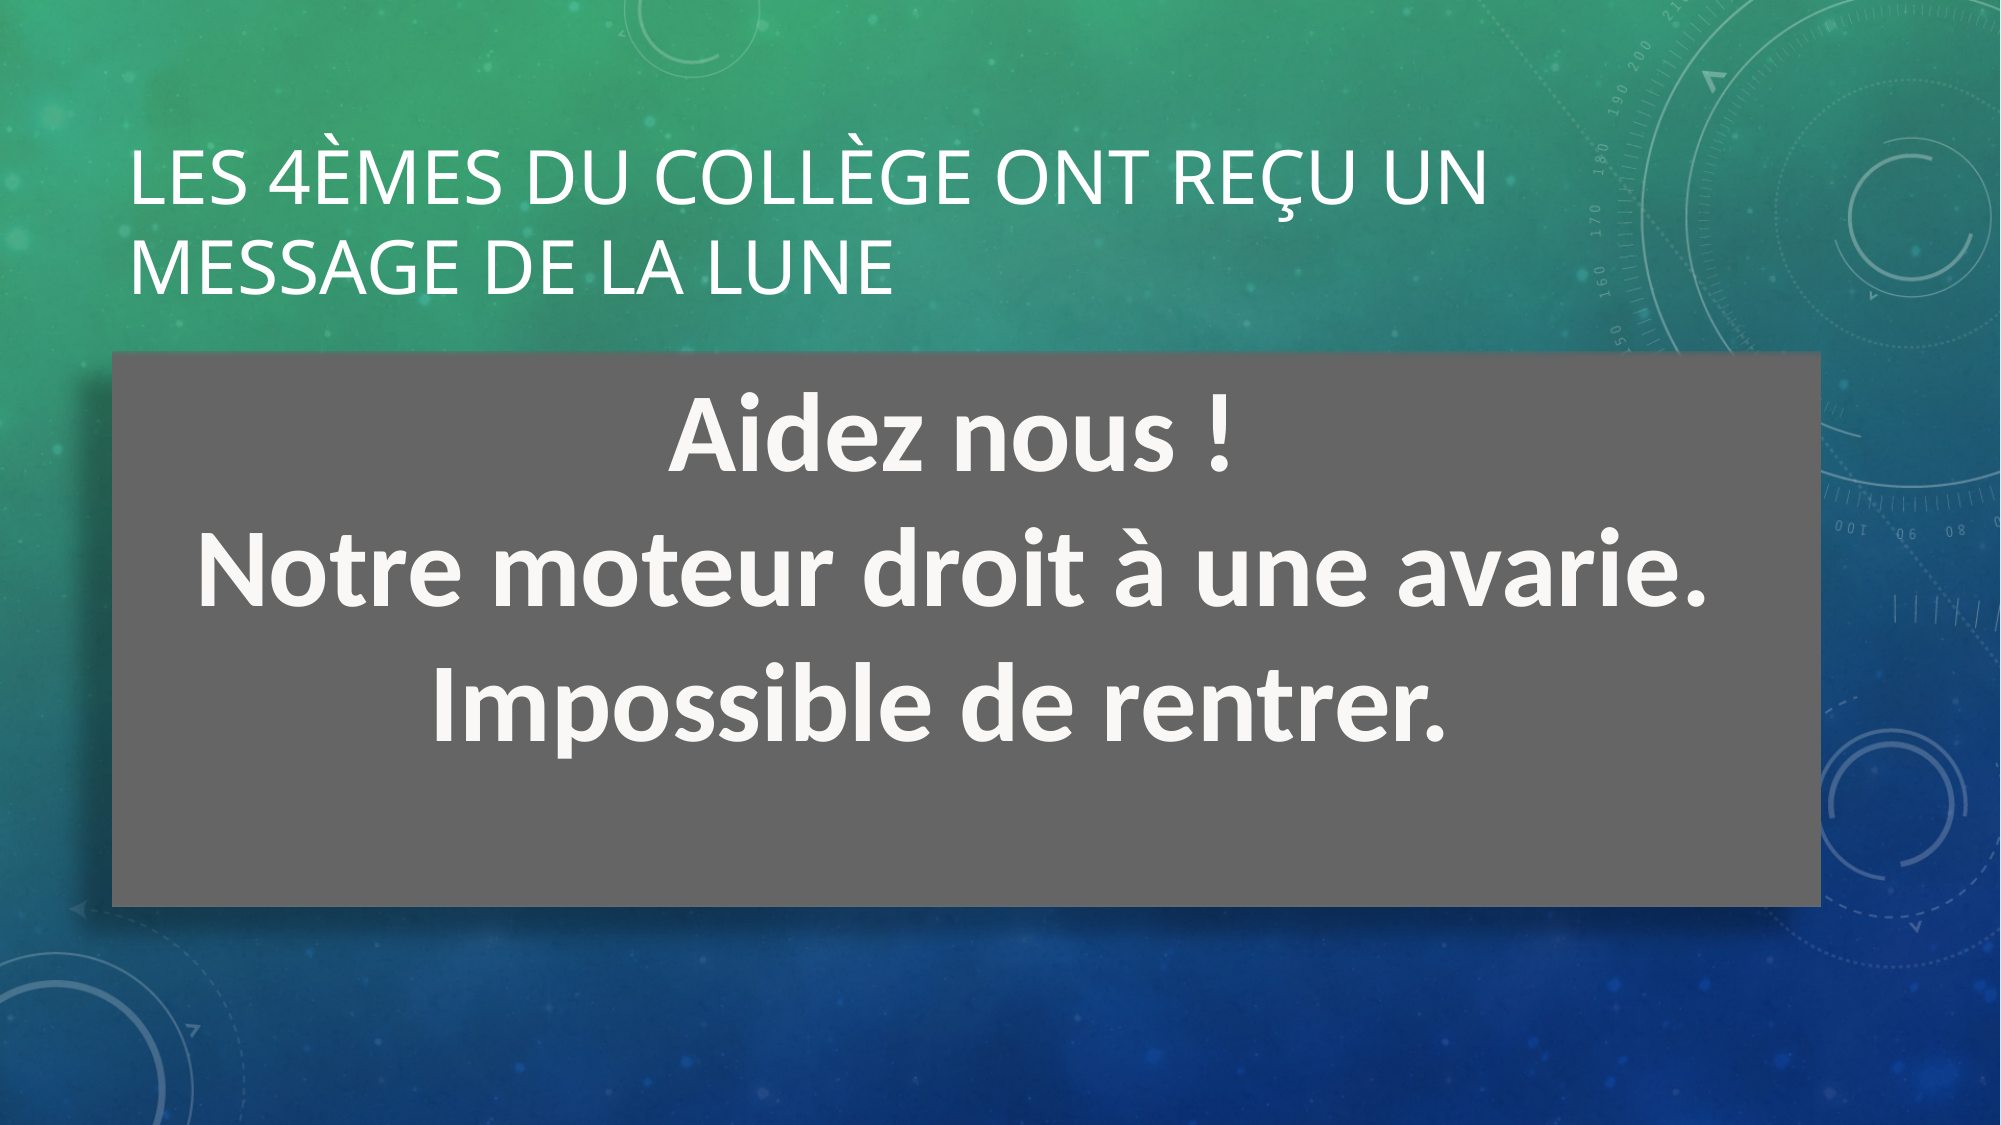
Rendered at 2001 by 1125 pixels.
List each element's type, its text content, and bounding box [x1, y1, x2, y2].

picture [0, 0, 2001, 1125]
title Les 4èmes du collège ont reçu un message de la lune [112, 99, 1775, 339]
text_box Aidez nous ! Notre moteur droit à une avarie. Impossible de rentrer. [112, 351, 1823, 908]
